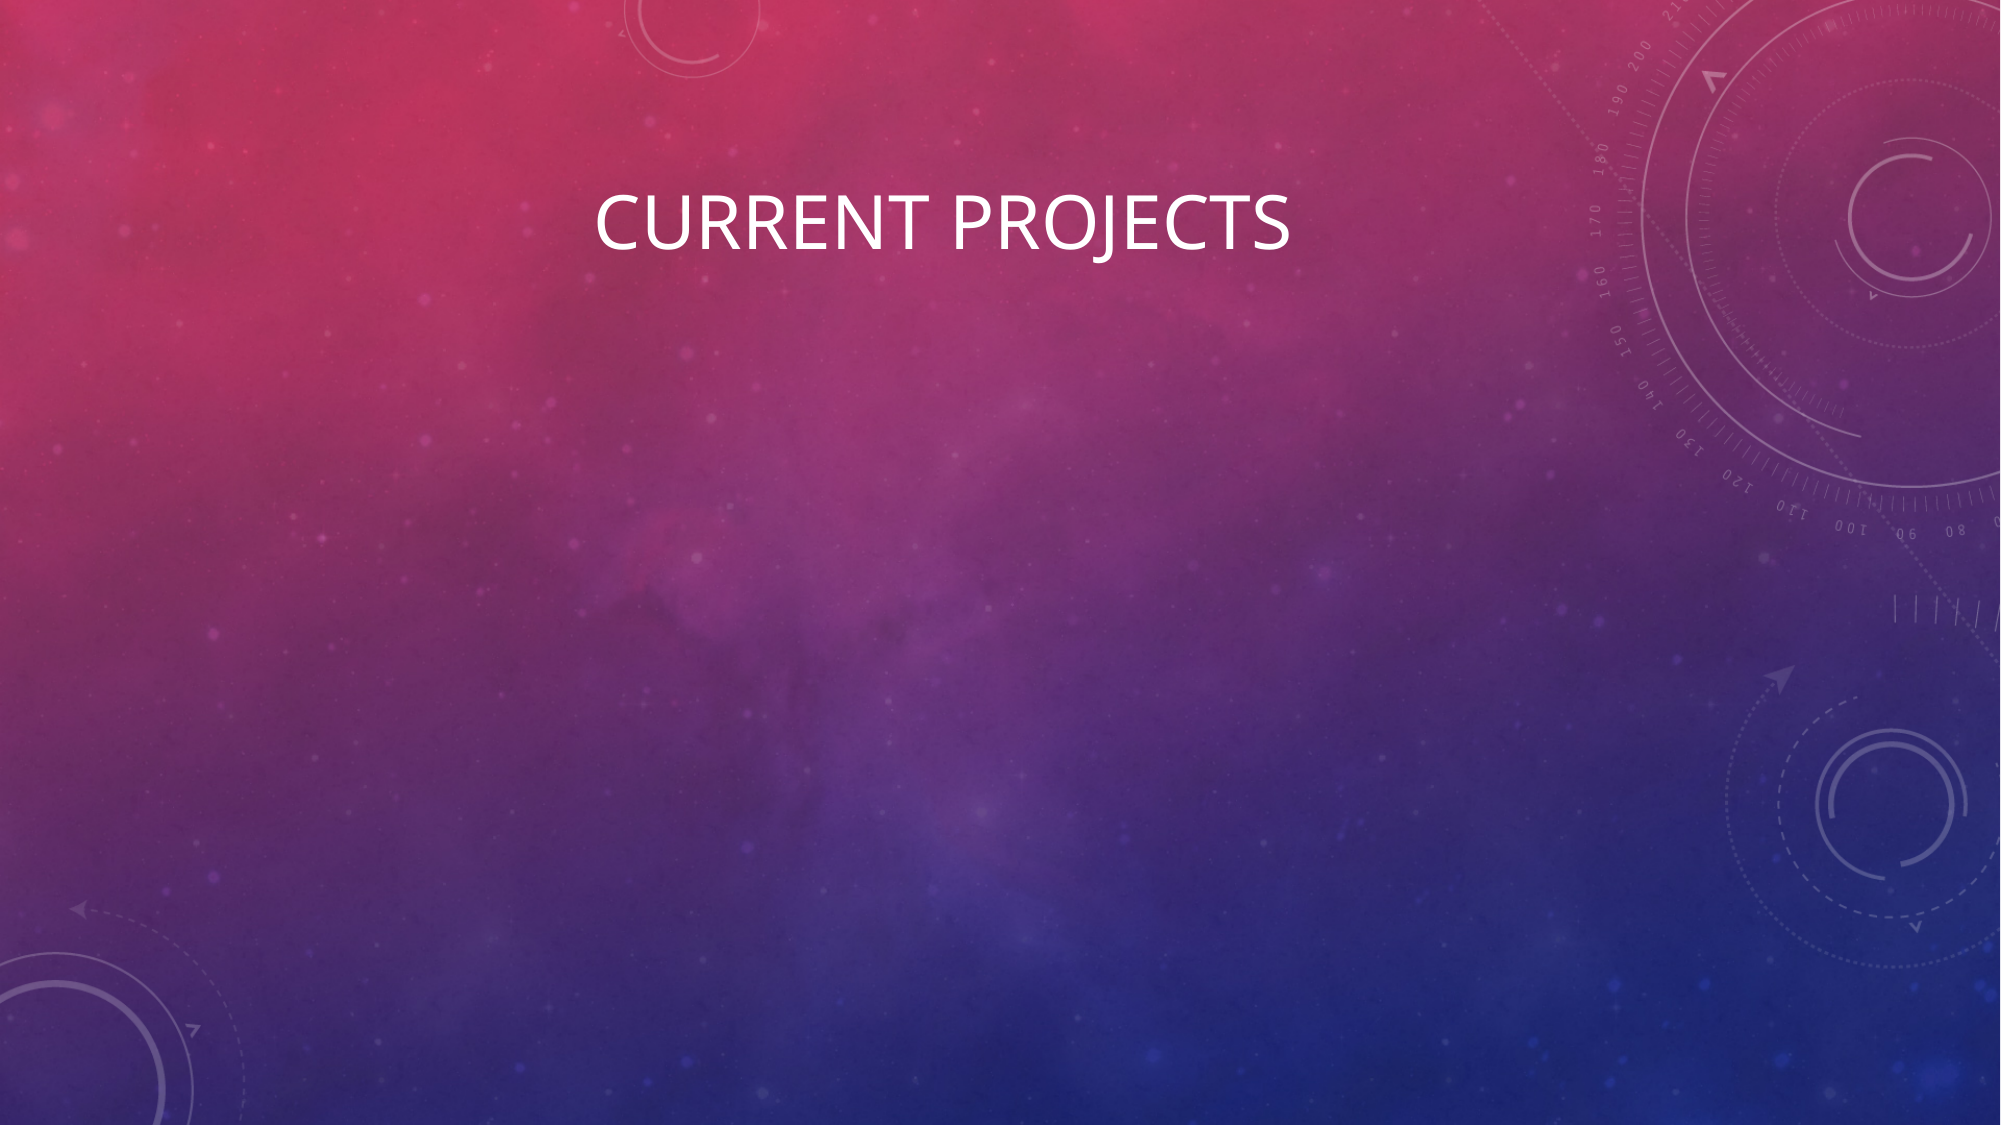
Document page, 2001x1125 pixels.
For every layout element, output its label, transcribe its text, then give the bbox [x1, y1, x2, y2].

picture [0, 0, 2001, 1125]
title Current Projects [112, 99, 1775, 339]
